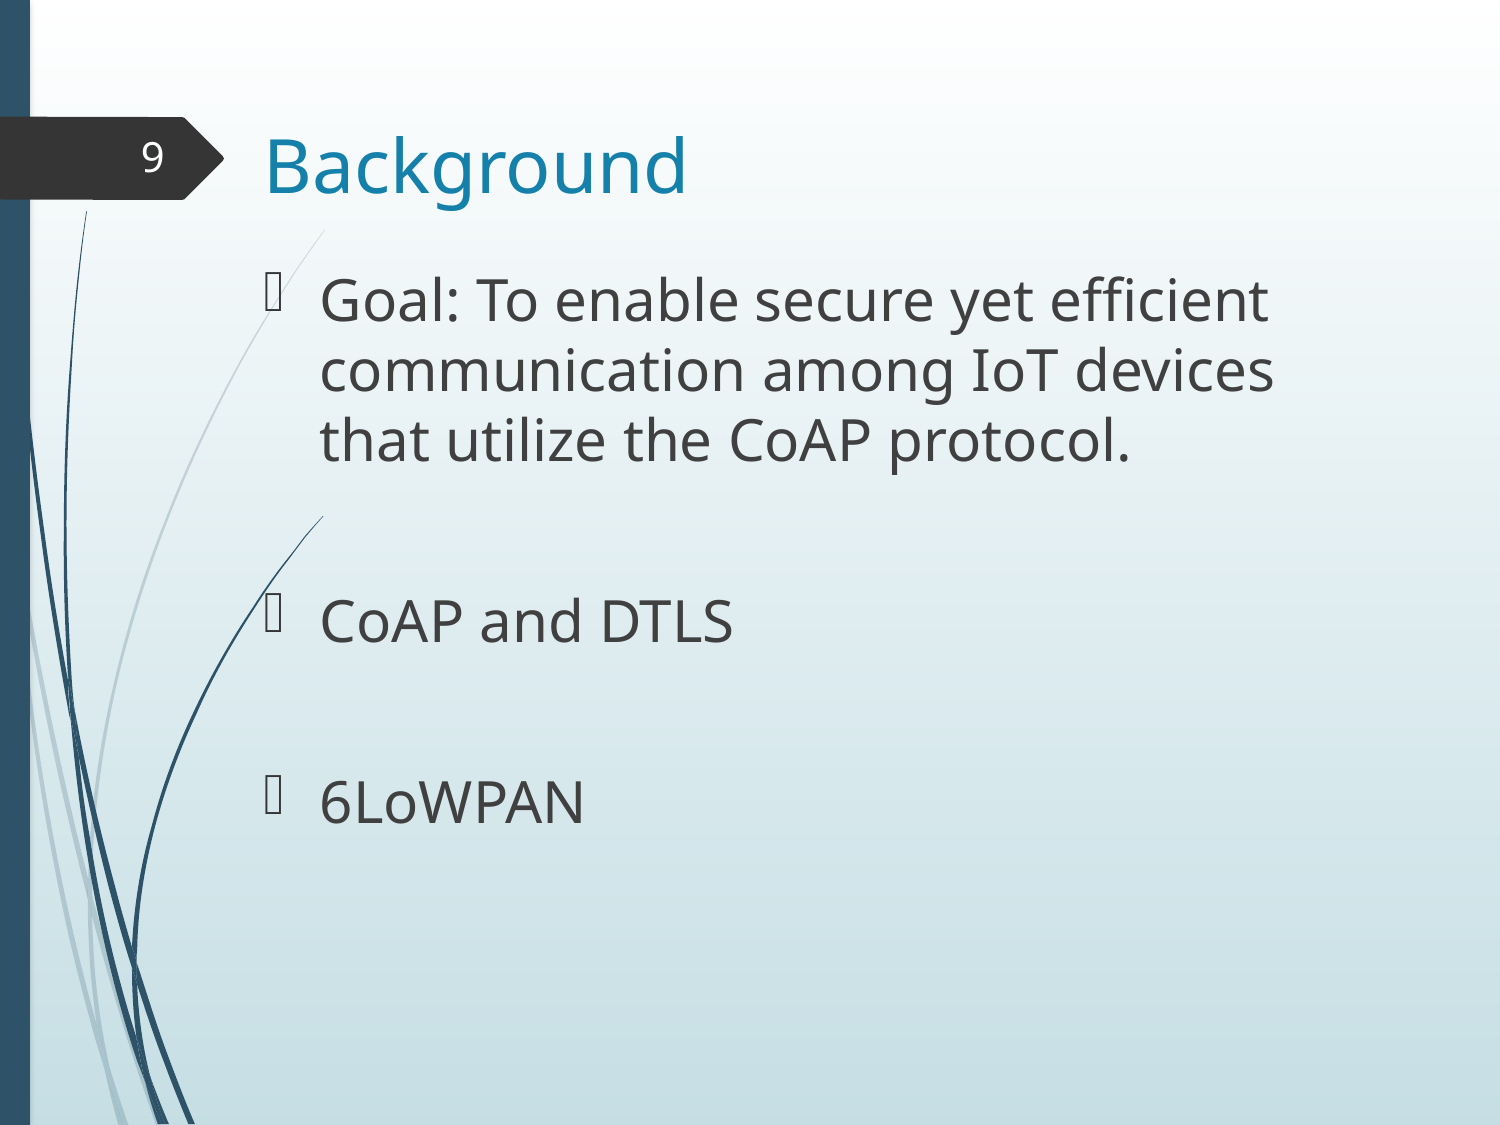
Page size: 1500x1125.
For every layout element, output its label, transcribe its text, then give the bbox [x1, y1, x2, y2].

list Goal: To enable secure yet efficient communication among IoT devices that utilize the CoAP protocol. CoAP and DTLS 6LoWPAN [248, 255, 1400, 876]
title Background [248, 110, 1330, 255]
slide_number 9 [83, 129, 180, 190]
